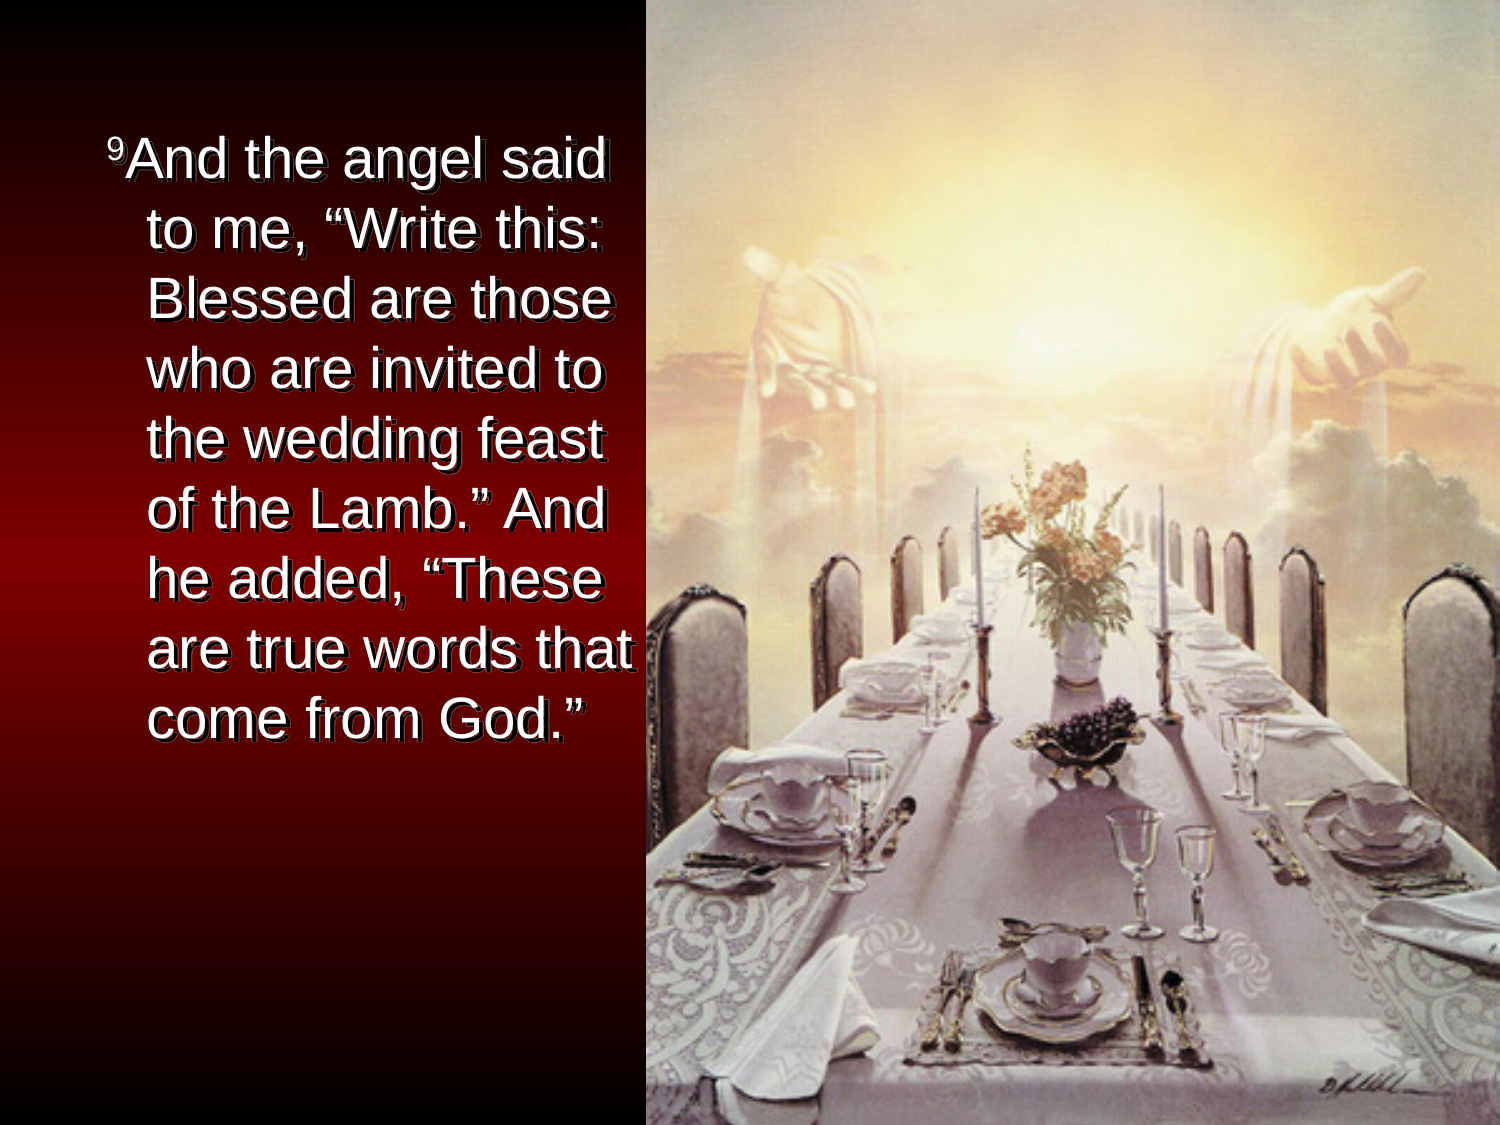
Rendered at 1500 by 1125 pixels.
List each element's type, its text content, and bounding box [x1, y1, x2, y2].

picture [645, 0, 1500, 1125]
list 9And the angel said to me, “Write this: Blessed are those who are invited to the wedding feast of the Lamb.” And he added, “These are true words that come from God.” [74, 112, 640, 1006]
